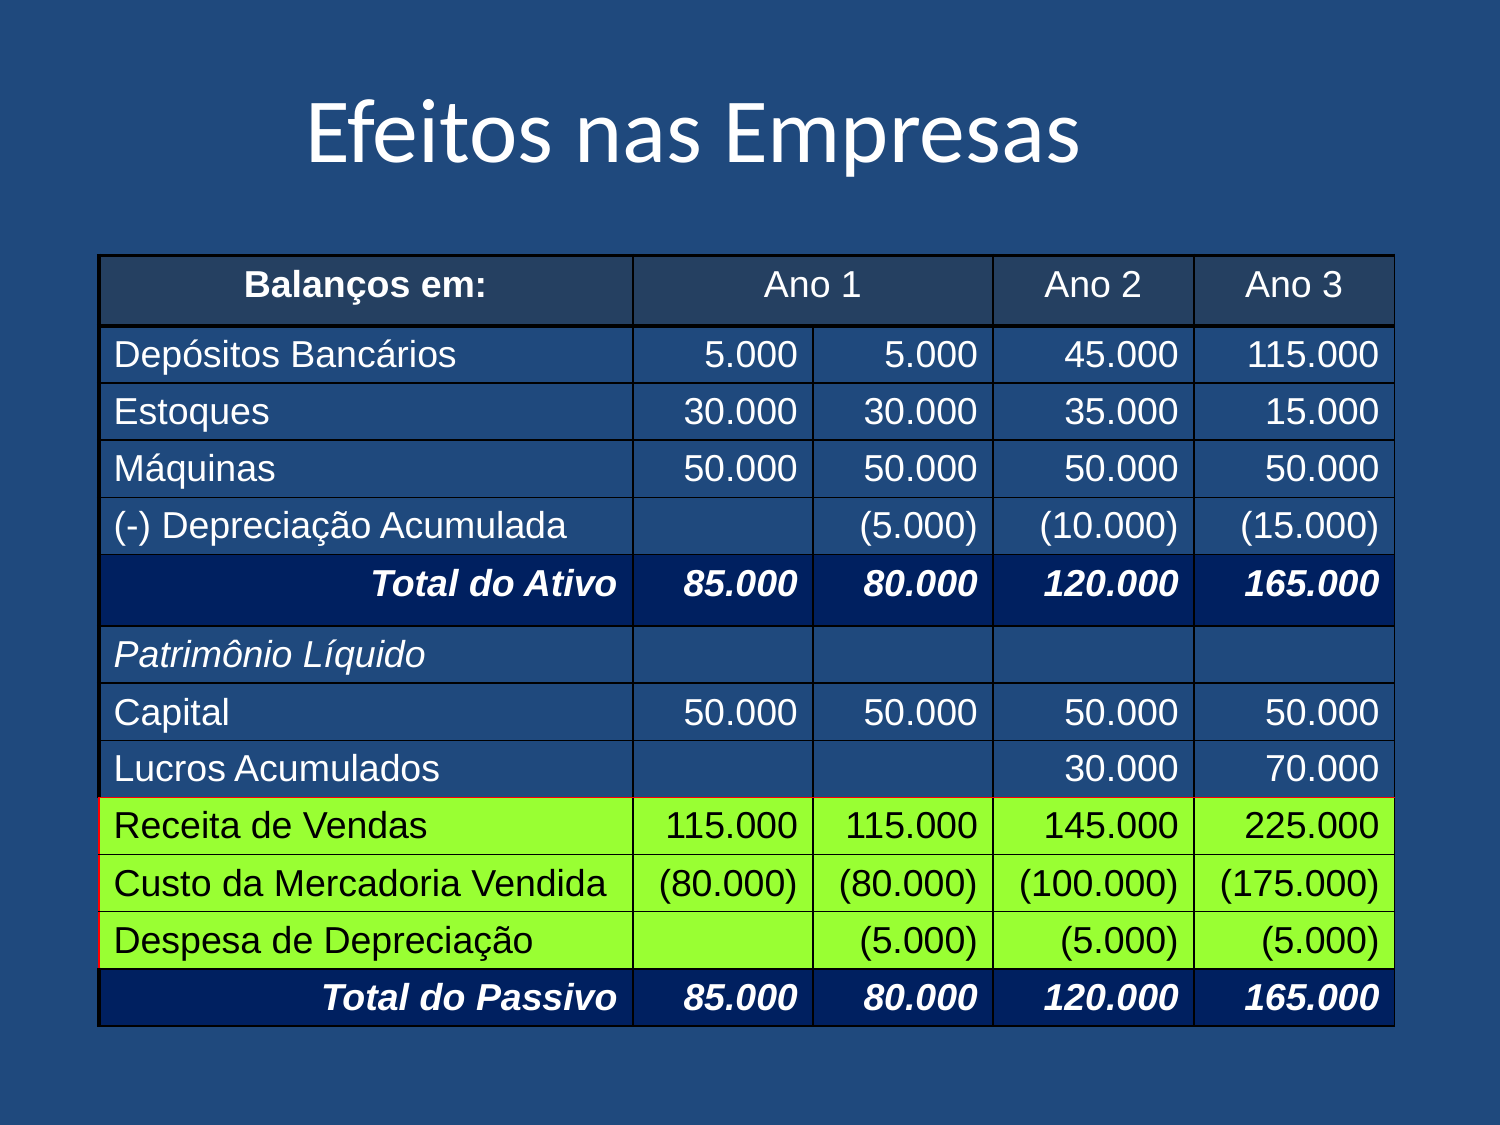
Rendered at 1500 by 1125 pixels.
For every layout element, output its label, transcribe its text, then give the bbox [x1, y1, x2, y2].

table_cell 85.000 [634, 555, 812, 625]
table_cell 80.000 [814, 970, 992, 1025]
table_cell [1195, 627, 1394, 682]
table_cell (15.000) [1195, 498, 1394, 554]
table_cell 165.000 [1195, 970, 1394, 1025]
table_cell Total do Ativo [101, 555, 632, 625]
table_cell 5.000 [814, 328, 992, 382]
table_header Balanços em: [101, 257, 632, 324]
table_cell [634, 912, 812, 968]
table_cell 85.000 [634, 970, 812, 1025]
table_cell (175.000) [1195, 855, 1394, 911]
table_cell [634, 741, 812, 797]
table_cell Custo da Mercadoria Vendida [100, 855, 632, 911]
table_cell (80.000) [814, 855, 992, 911]
table_cell 35.000 [994, 384, 1193, 439]
table_cell (100.000) [994, 855, 1193, 911]
table_cell 115.000 [814, 798, 992, 854]
table_cell 50.000 [1195, 684, 1394, 740]
table_cell (5.000) [814, 498, 992, 554]
table_cell Despesa de Depreciação [100, 912, 632, 968]
table_cell 50.000 [994, 684, 1193, 740]
table_cell Patrimônio Líquido [101, 627, 632, 682]
table_cell 225.000 [1195, 798, 1394, 854]
table_cell (10.000) [994, 498, 1193, 554]
table_cell (-) Depreciação Acumulada [101, 498, 632, 554]
table_cell 120.000 [994, 555, 1193, 625]
table_cell 120.000 [994, 970, 1193, 1025]
table_cell (5.000) [994, 912, 1193, 968]
table_cell Máquinas [101, 441, 632, 497]
table_cell [634, 627, 812, 682]
table_cell 115.000 [634, 798, 812, 854]
table_cell [994, 627, 1193, 682]
table_cell [634, 498, 812, 554]
table_cell (5.000) [814, 912, 992, 968]
table_cell 45.000 [994, 328, 1193, 382]
table_cell Lucros Acumulados [101, 741, 632, 797]
table_cell 50.000 [814, 441, 992, 497]
table_cell 30.000 [814, 384, 992, 439]
table_header Ano 3 [1195, 257, 1394, 324]
table_cell 15.000 [1195, 384, 1394, 439]
table_cell Estoques [101, 384, 632, 439]
table_cell 165.000 [1195, 555, 1394, 625]
table_cell 50.000 [1195, 441, 1394, 497]
table_cell (5.000) [1195, 912, 1394, 968]
table_cell 145.000 [994, 798, 1193, 854]
table_cell 50.000 [994, 441, 1193, 497]
table_cell 50.000 [814, 684, 992, 740]
table_cell (80.000) [634, 855, 812, 911]
table_cell Capital [101, 684, 632, 740]
table_cell [814, 627, 992, 682]
title Efeitos nas Empresas [74, 19, 1313, 233]
table_cell 80.000 [814, 555, 992, 625]
table_cell Total do Passivo [101, 970, 632, 1025]
table_cell Depósitos Bancários [101, 328, 632, 382]
table_cell 70.000 [1195, 741, 1394, 797]
table_cell 115.000 [1195, 328, 1394, 382]
table_cell Receita de Vendas [100, 798, 632, 854]
table_cell 5.000 [634, 328, 812, 382]
table_header Ano 1 [634, 257, 992, 324]
table_header Ano 2 [994, 257, 1193, 324]
table_cell 50.000 [634, 441, 812, 497]
table_cell [814, 741, 992, 797]
table_cell 50.000 [634, 684, 812, 740]
table_cell 30.000 [634, 384, 812, 439]
table_cell 30.000 [994, 741, 1193, 797]
